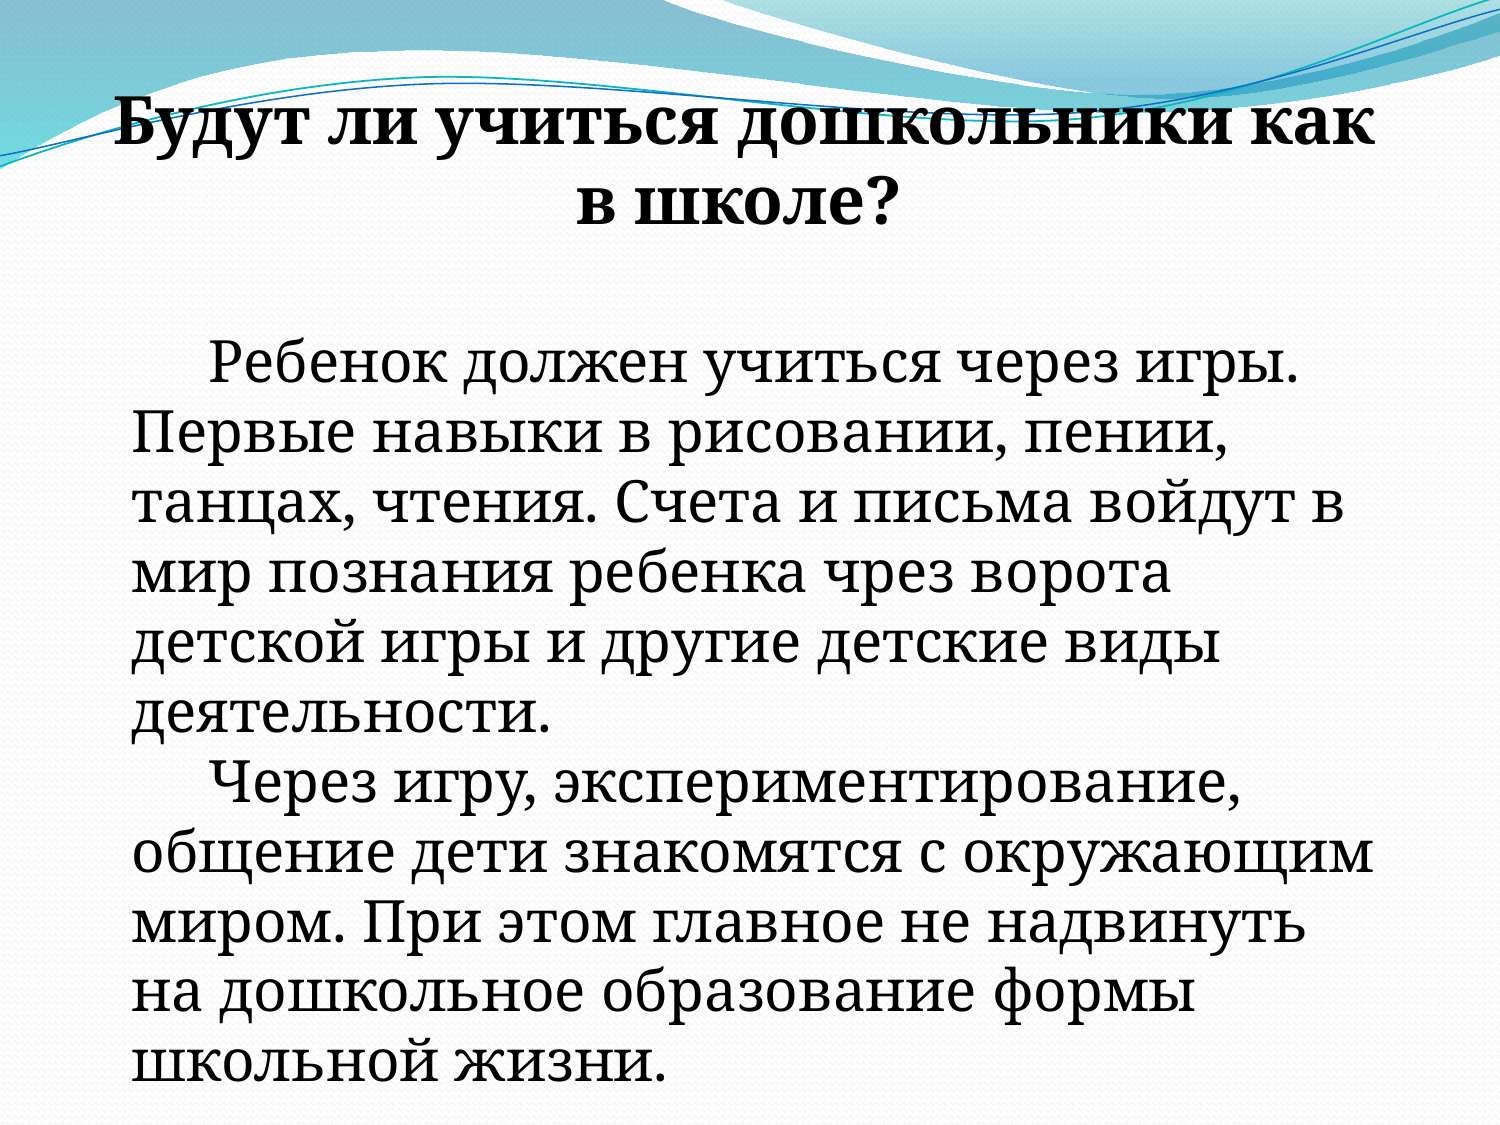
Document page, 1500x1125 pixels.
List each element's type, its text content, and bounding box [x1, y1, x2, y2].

text_box Ребенок должен учиться через игры. Первые навыки в рисовании, пении, танцах, чтения. Счета и письма войдут в мир познания ребенка чрез ворота детской игры и другие детские виды деятельности. Через игру, экспериментирование, общение дети знакомятся с окружающим миром. При этом главное не надвинуть на дошкольное образование формы школьной жизни. [117, 316, 1407, 1101]
text_box Будут ли учиться дошкольники как в школе? [70, 70, 1418, 245]
